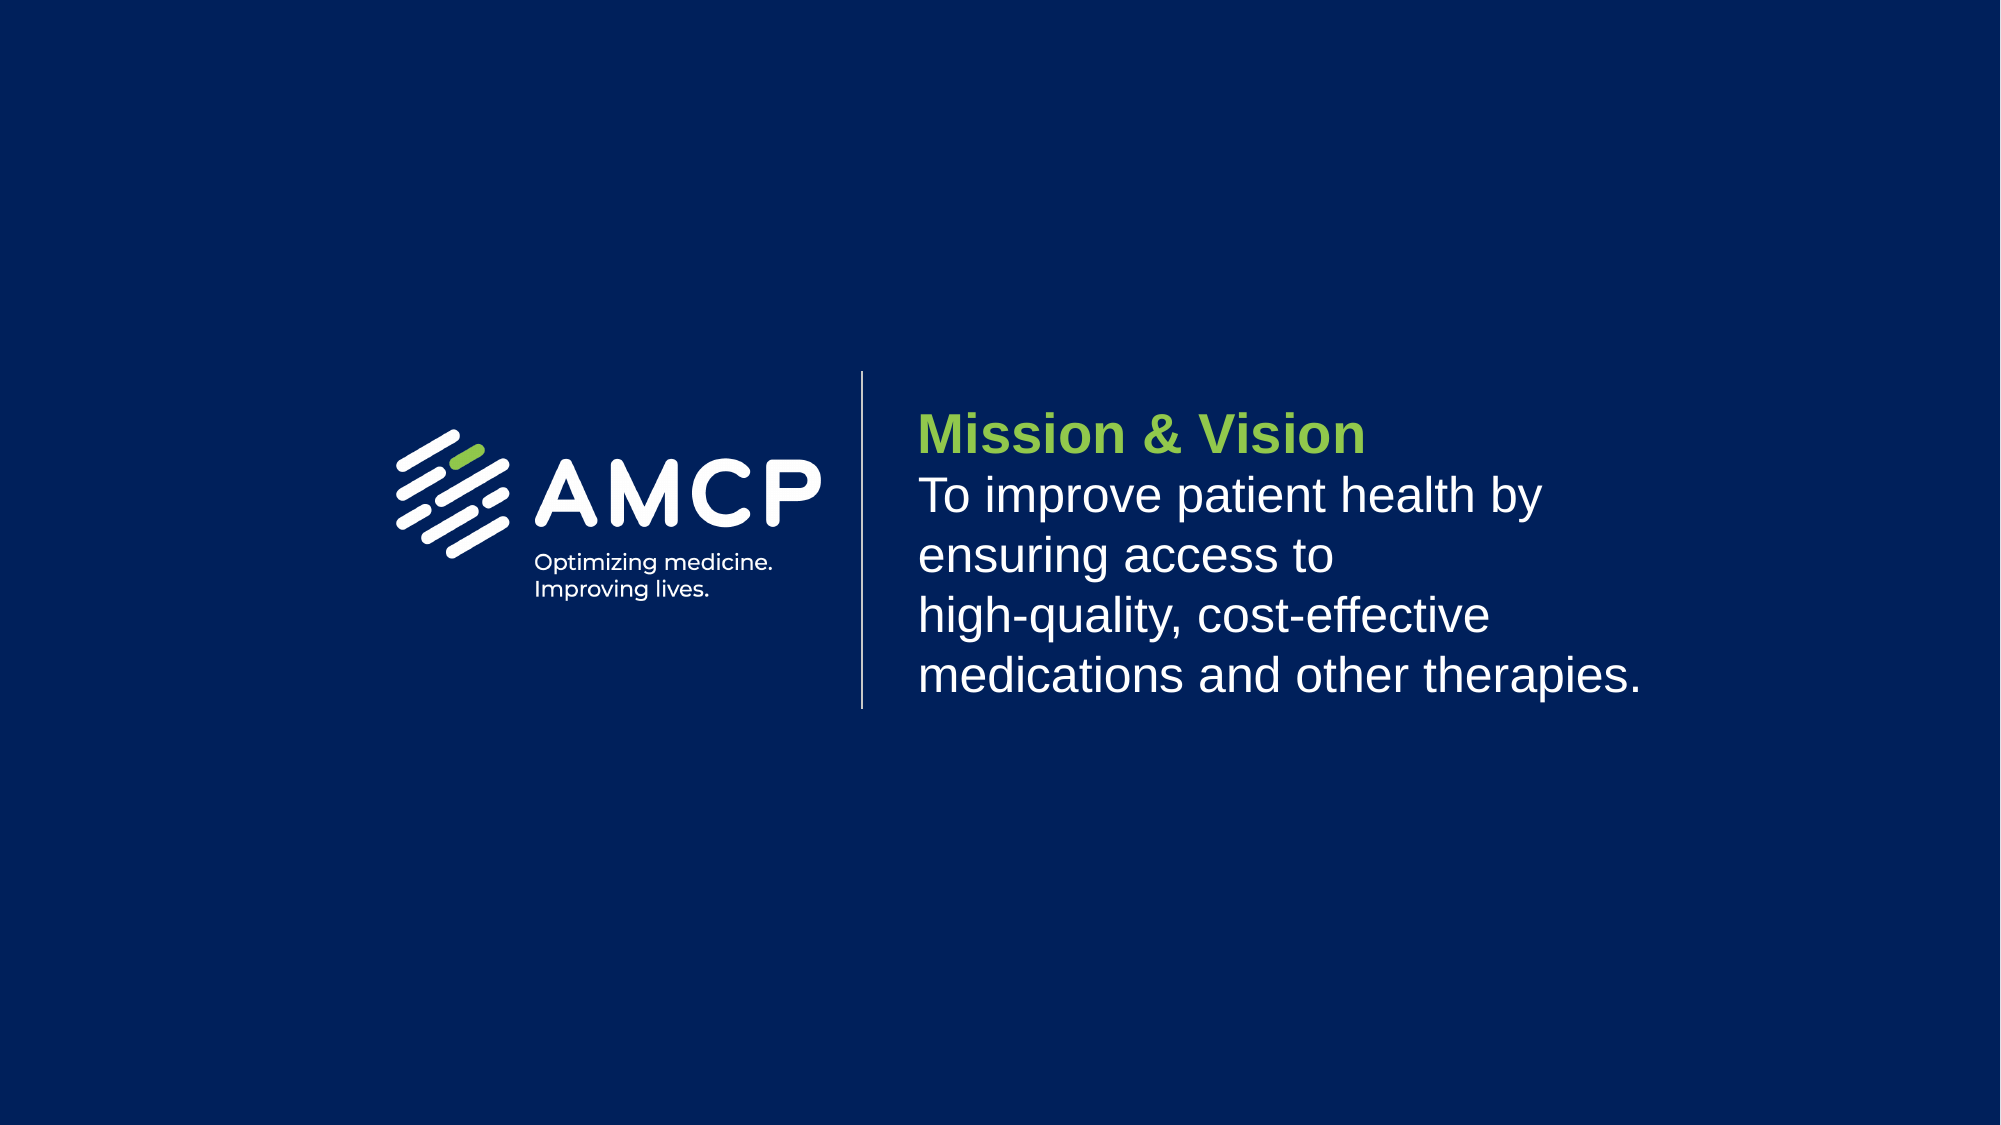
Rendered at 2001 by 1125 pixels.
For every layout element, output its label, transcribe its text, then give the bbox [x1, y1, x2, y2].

text_box To improve patient health by ensuring access to high-quality, cost-effective medications and other therapies. [903, 473, 1723, 710]
text_box Mission & Vision [903, 389, 1760, 473]
picture [396, 429, 822, 601]
